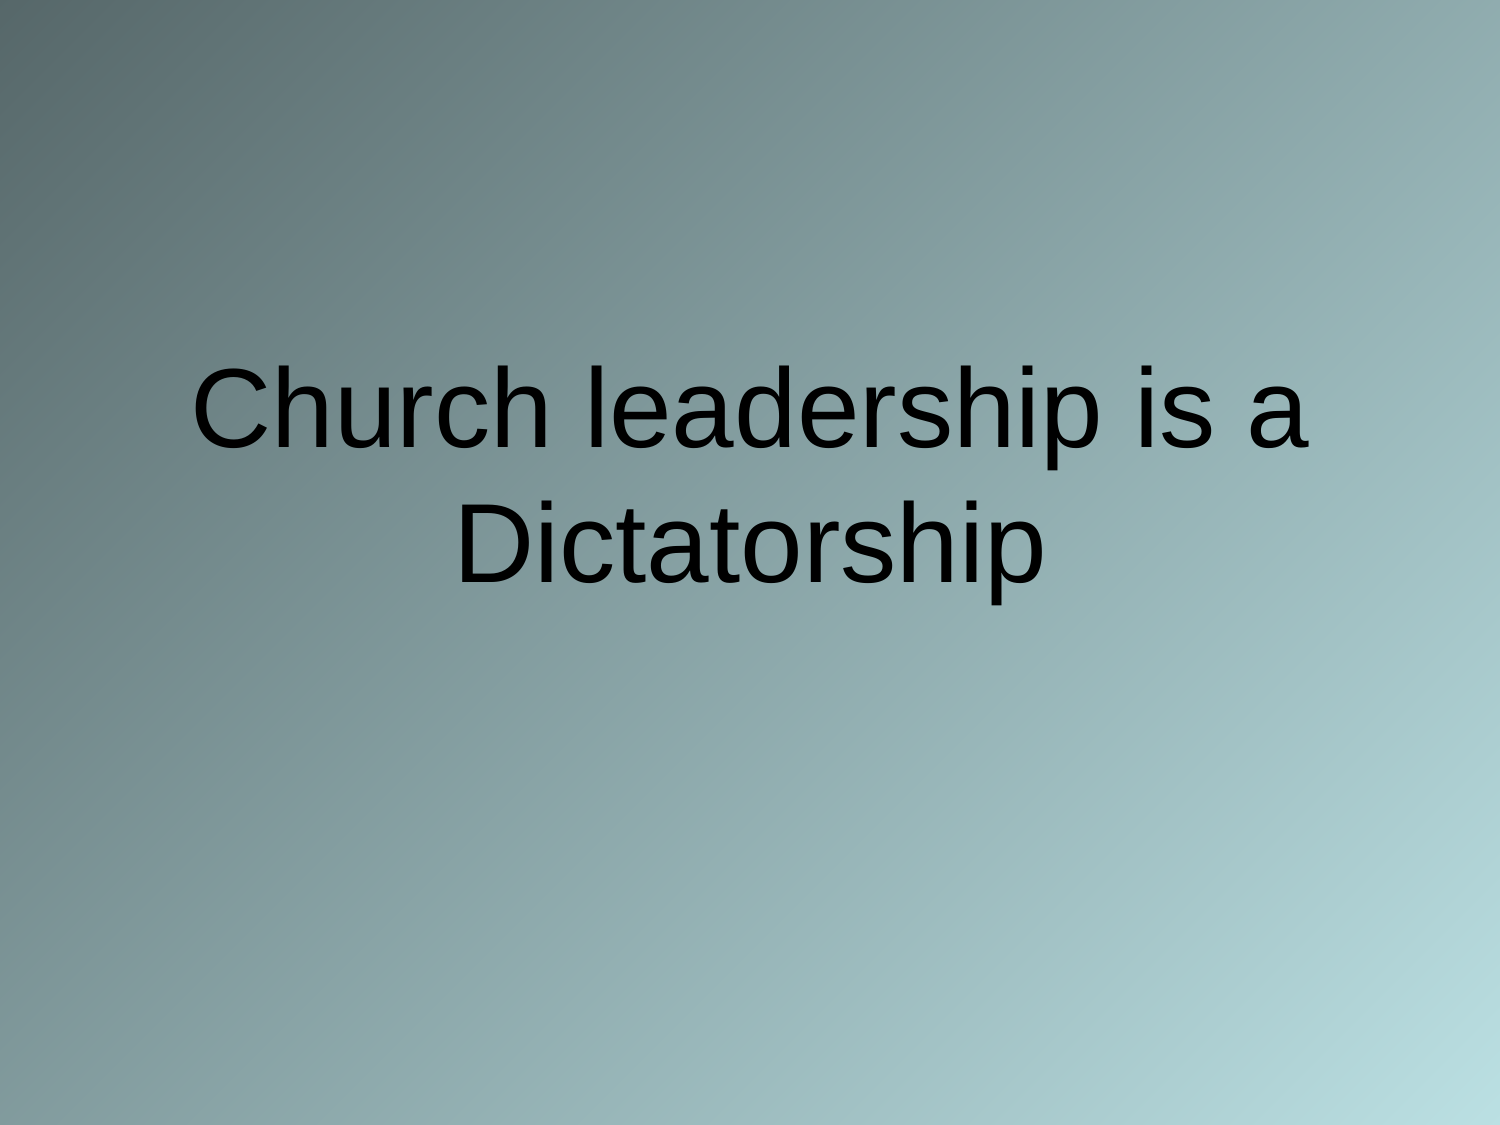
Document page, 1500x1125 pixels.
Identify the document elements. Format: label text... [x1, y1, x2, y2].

title Church leadership is a Dictatorship [112, 349, 1388, 591]
